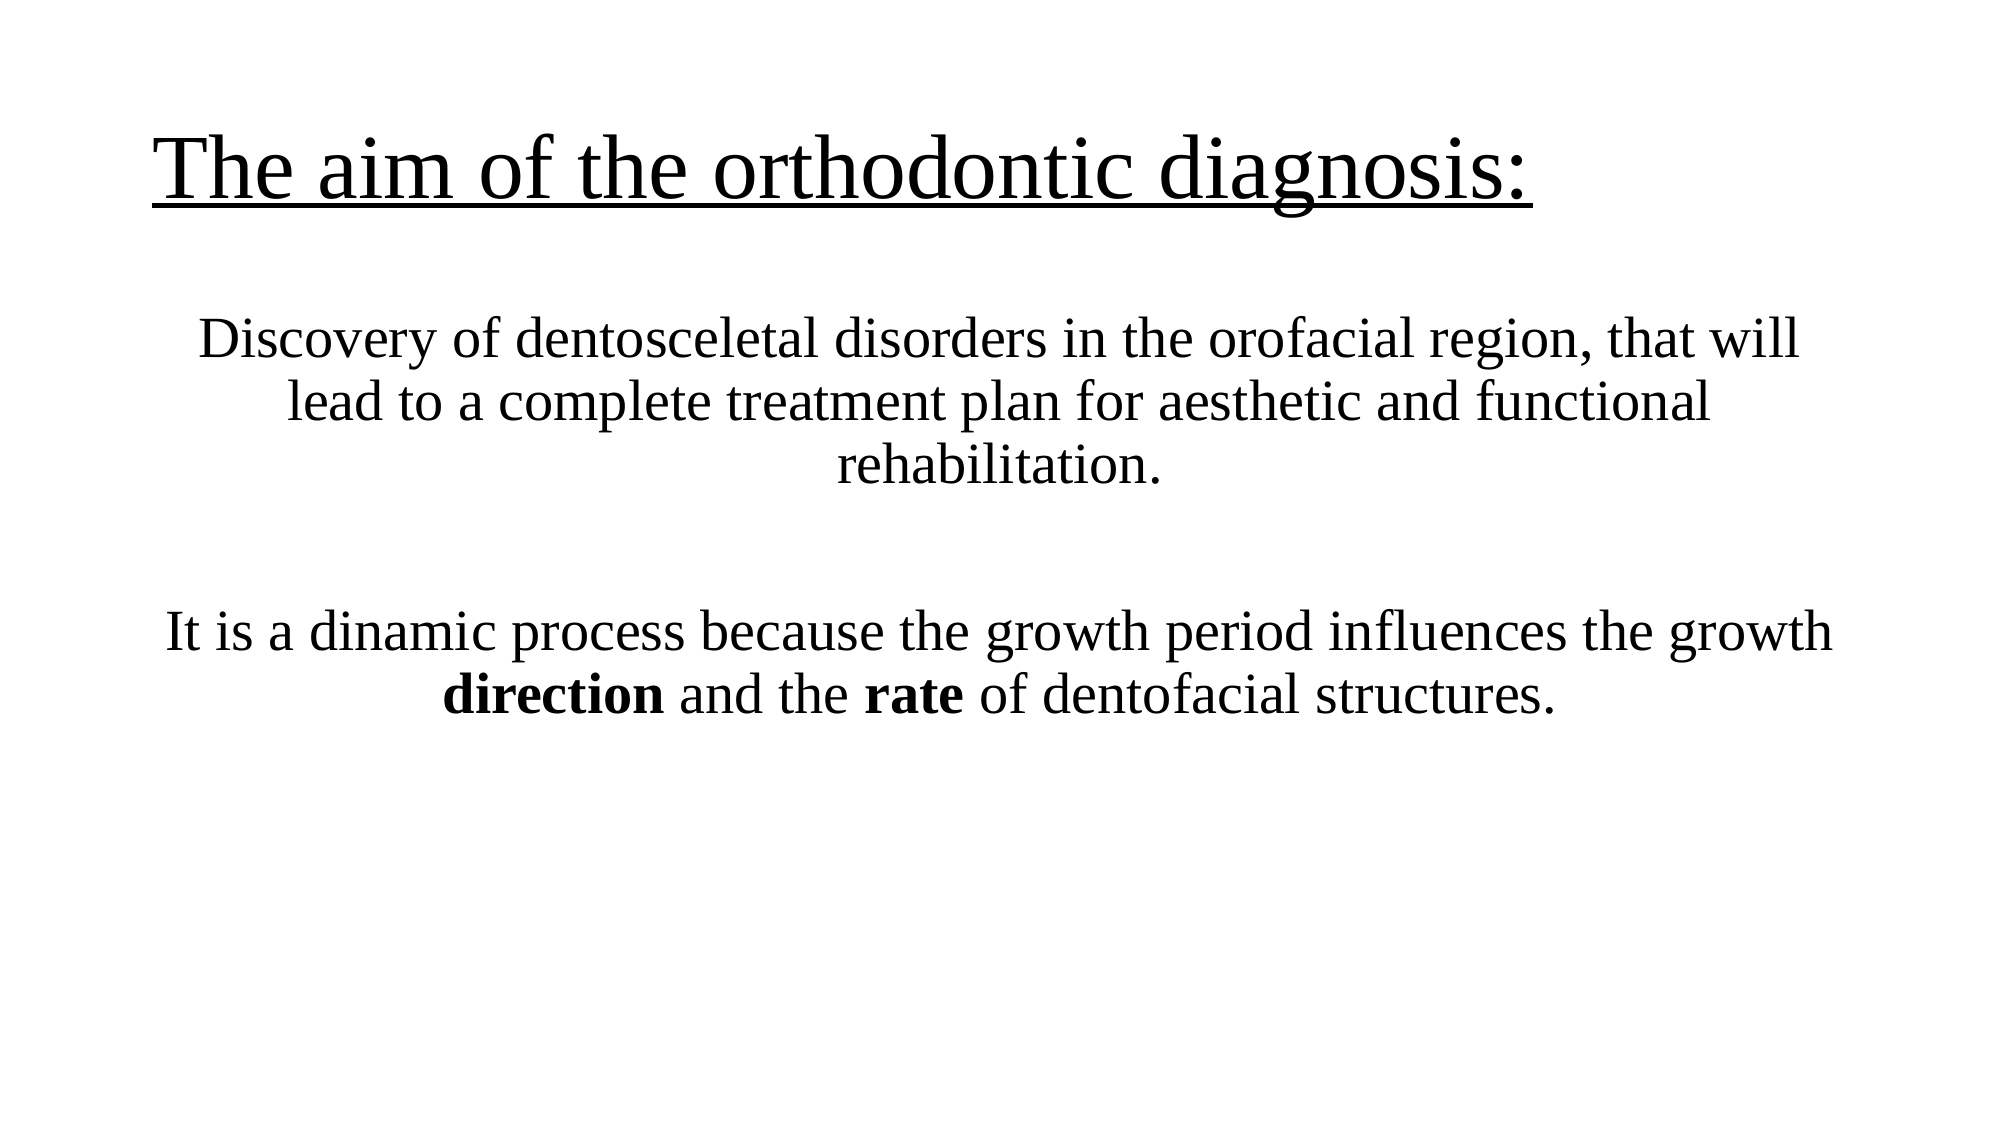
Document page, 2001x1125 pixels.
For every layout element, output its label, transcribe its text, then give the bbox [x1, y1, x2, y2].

title The aim of the orthodontic diagnosis: [137, 59, 1863, 278]
list Discovery of dentosceletal disorders in the orofacial region, that will lead to a complete treatment plan for aesthetic and functional rehabilitation. It is a dinamic process because the growth period influences the growth direction and the rate of dentofacial structures. [137, 299, 1863, 1014]
